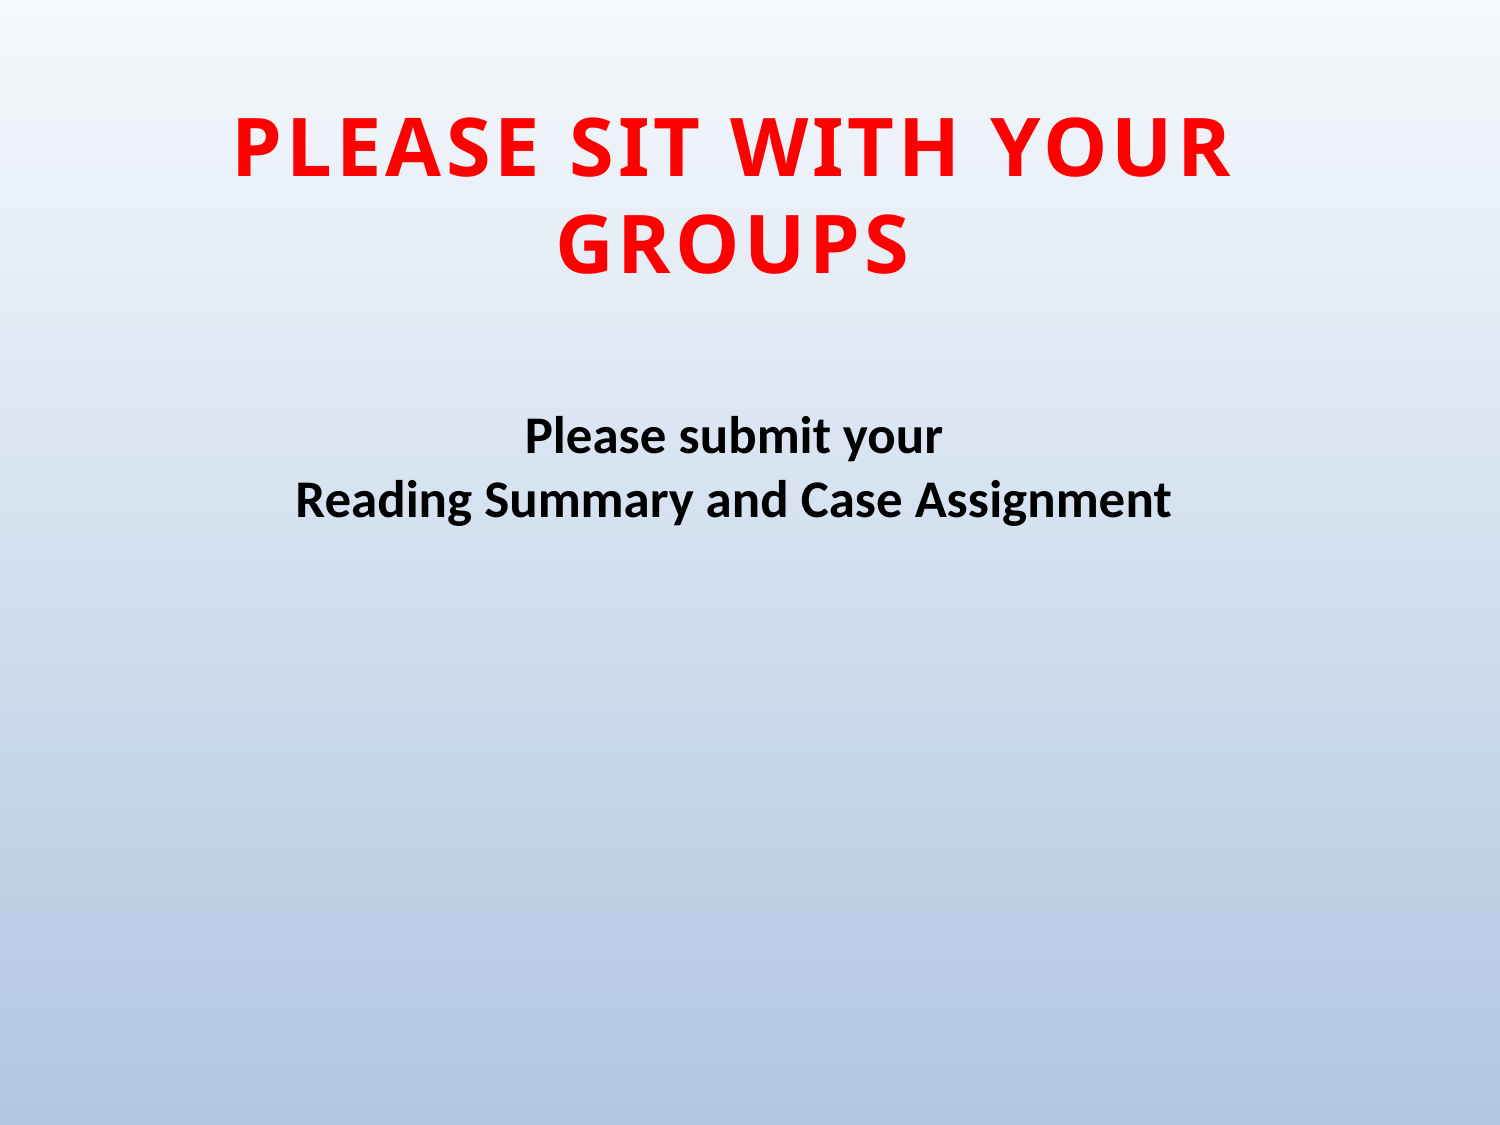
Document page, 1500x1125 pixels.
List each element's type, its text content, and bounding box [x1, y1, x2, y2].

title PLEASE SIT WITH YOUR groups Please submit your Reading Summary and Case Assignment [56, 87, 1413, 988]
